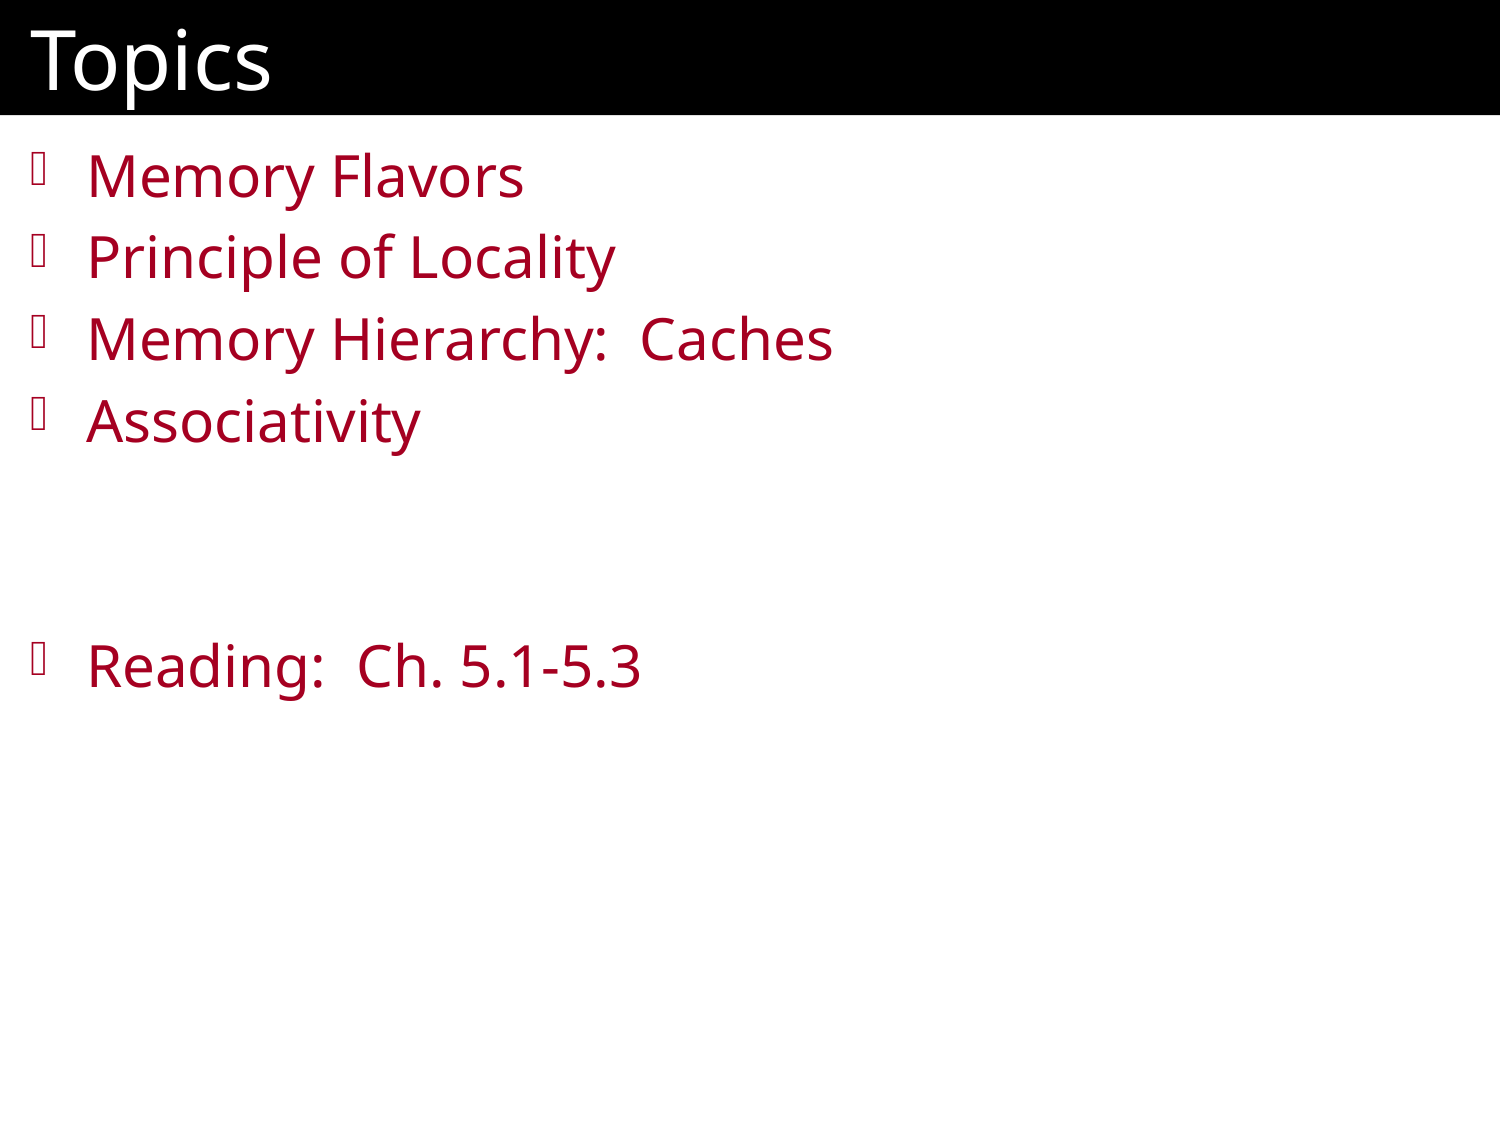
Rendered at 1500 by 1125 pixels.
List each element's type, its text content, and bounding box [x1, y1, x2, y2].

list Memory Flavors Principle of Locality Memory Hierarchy: Caches Associativity Reading: Ch. 5.1-5.3 [0, 115, 1500, 1125]
title Topics [0, 0, 1500, 115]
